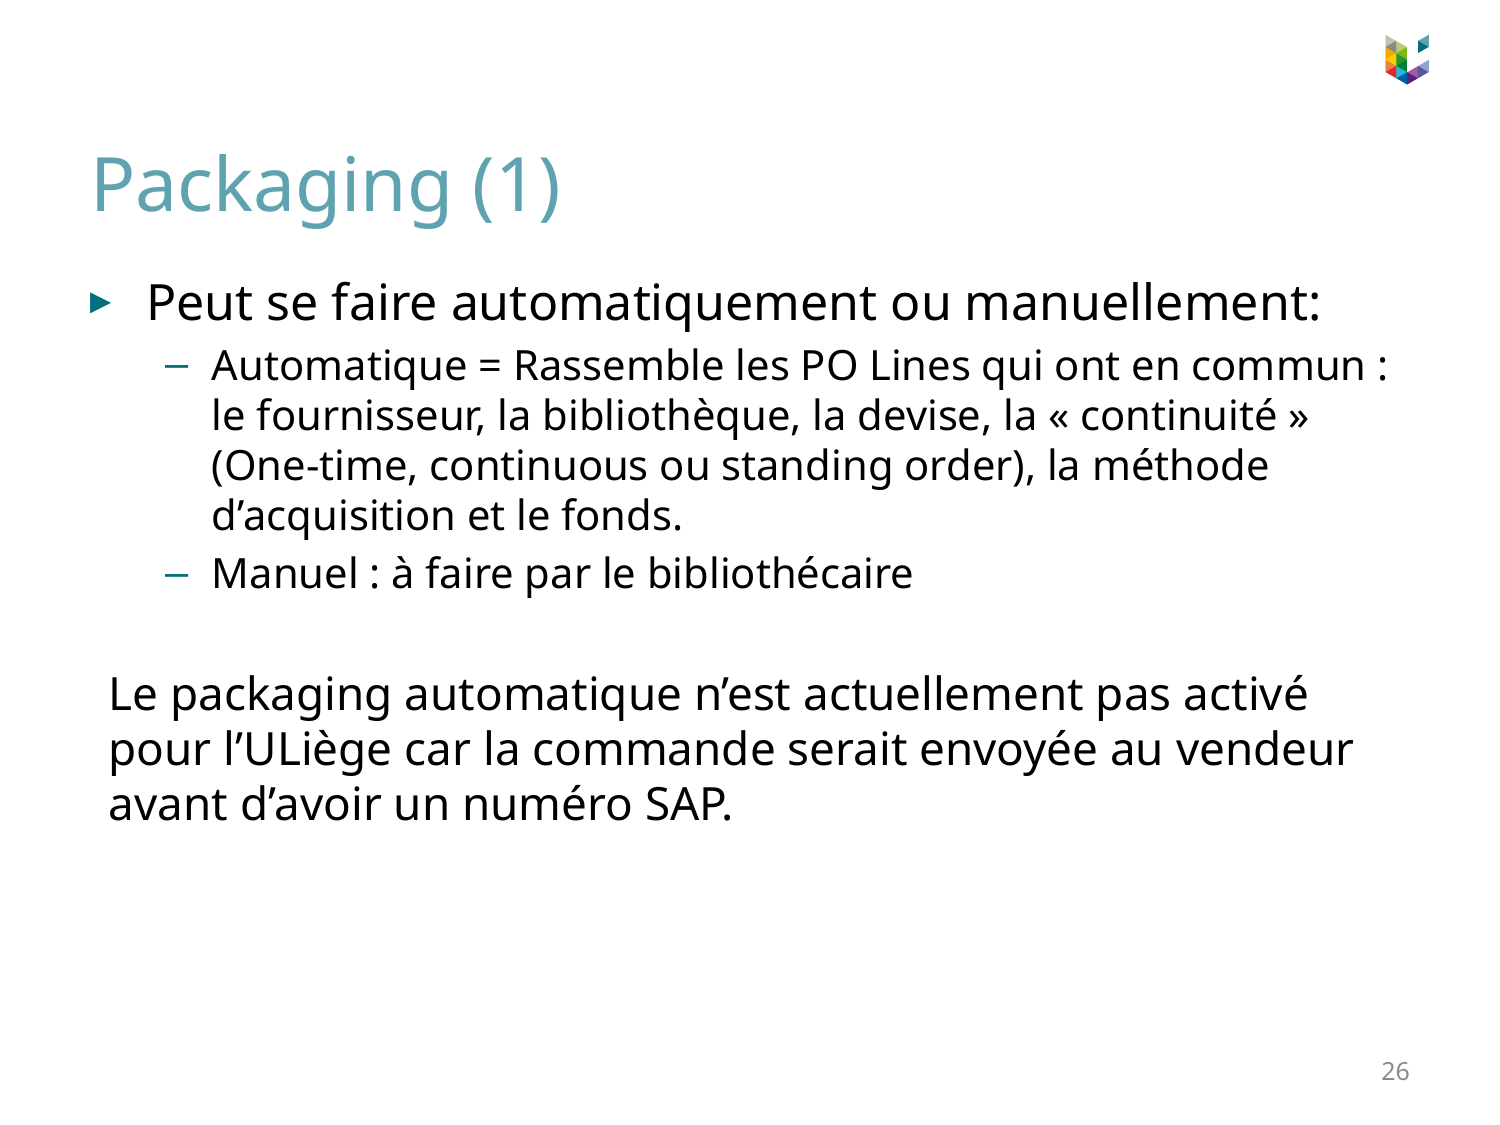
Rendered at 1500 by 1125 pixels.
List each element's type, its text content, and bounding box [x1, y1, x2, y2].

picture [1366, 15, 1448, 104]
slide_number 26 [1074, 1042, 1425, 1103]
title Packaging (1) [75, 130, 1425, 233]
list Peut se faire automatiquement ou manuellement: Automatique = Rassemble les PO Lines qui ont en commun : le fournisseur, la bibliothèque, la devise, la « continuité » (One-time, continuous ou standing order), la méthode d’acquisition et le fonds. Manuel : à faire par le bibliothécaire Le packaging automatique n’est actuellement pas activé pour l’ULiège car la commande serait envoyée au vendeur avant d’avoir un numéro SAP. [75, 262, 1425, 1005]
